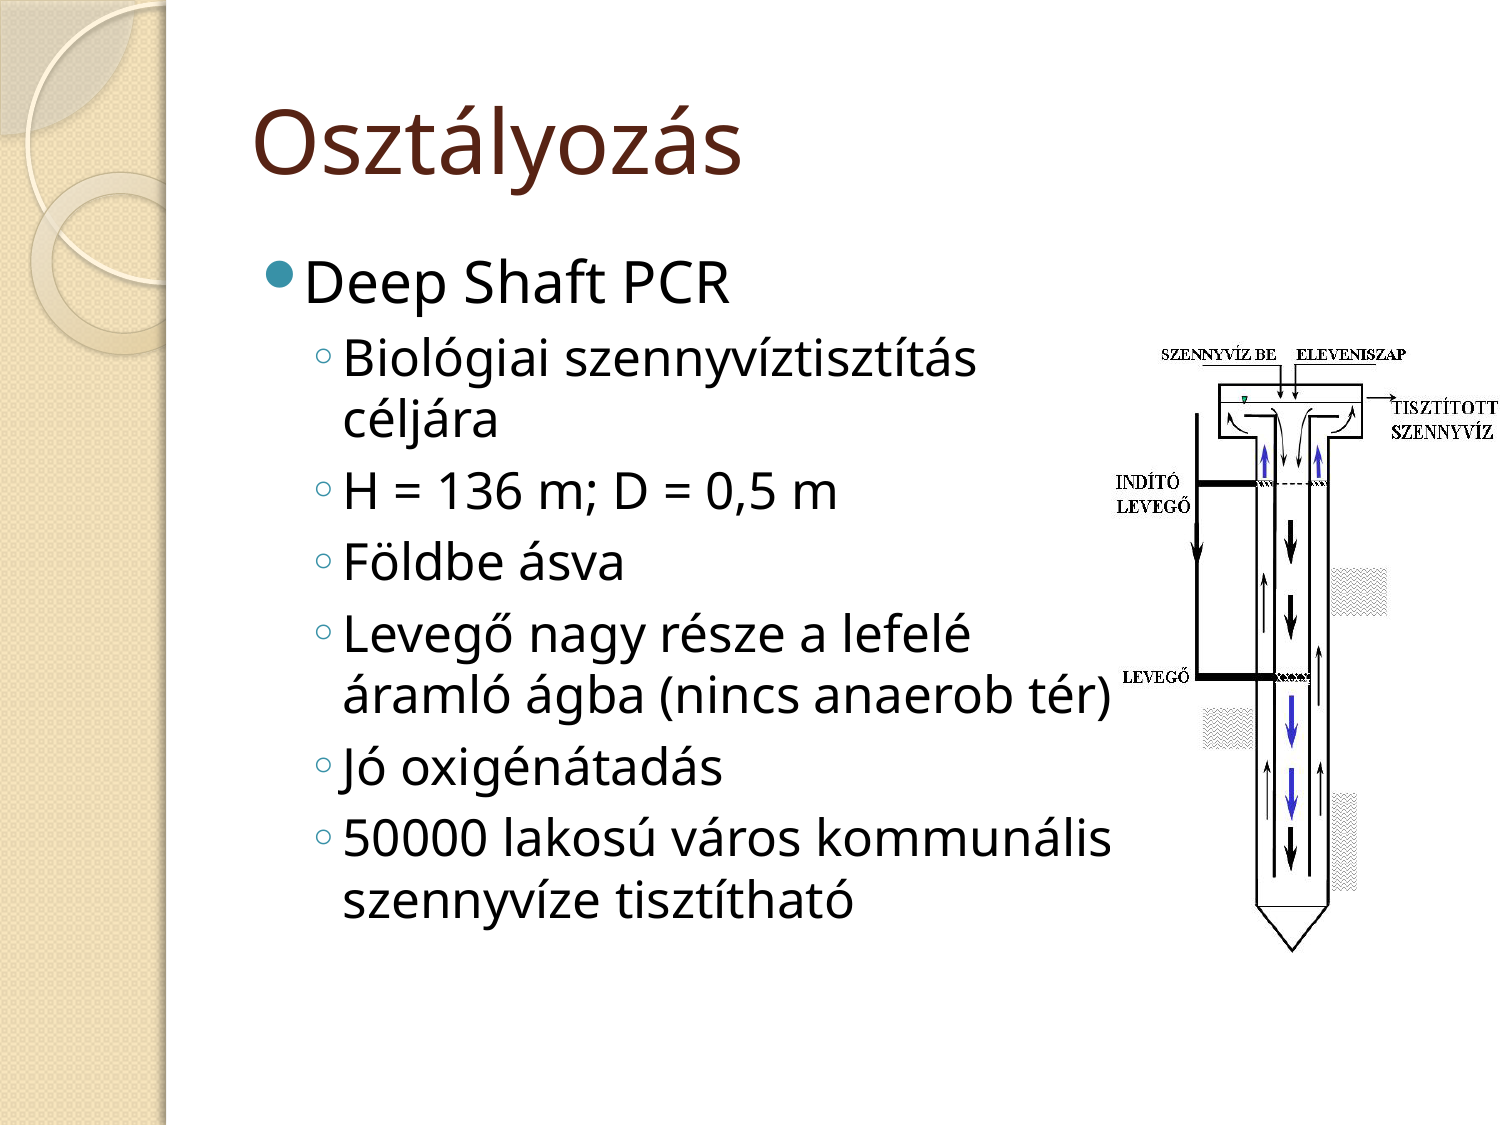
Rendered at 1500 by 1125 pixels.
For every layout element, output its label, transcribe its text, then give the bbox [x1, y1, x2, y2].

list Deep Shaft PCR Biológiai szennyvíztisztítás céljára H = 136 m; D = 0,5 m Földbe ásva Levegő nagy része a lefelé áramló ágba (nincs anaerob tér) Jó oxigénátadás 50000 lakosú város kommunális szennyvíze tisztítható [235, 237, 1140, 1025]
title Osztályozás [235, 45, 1466, 233]
picture [1109, 337, 1500, 953]
